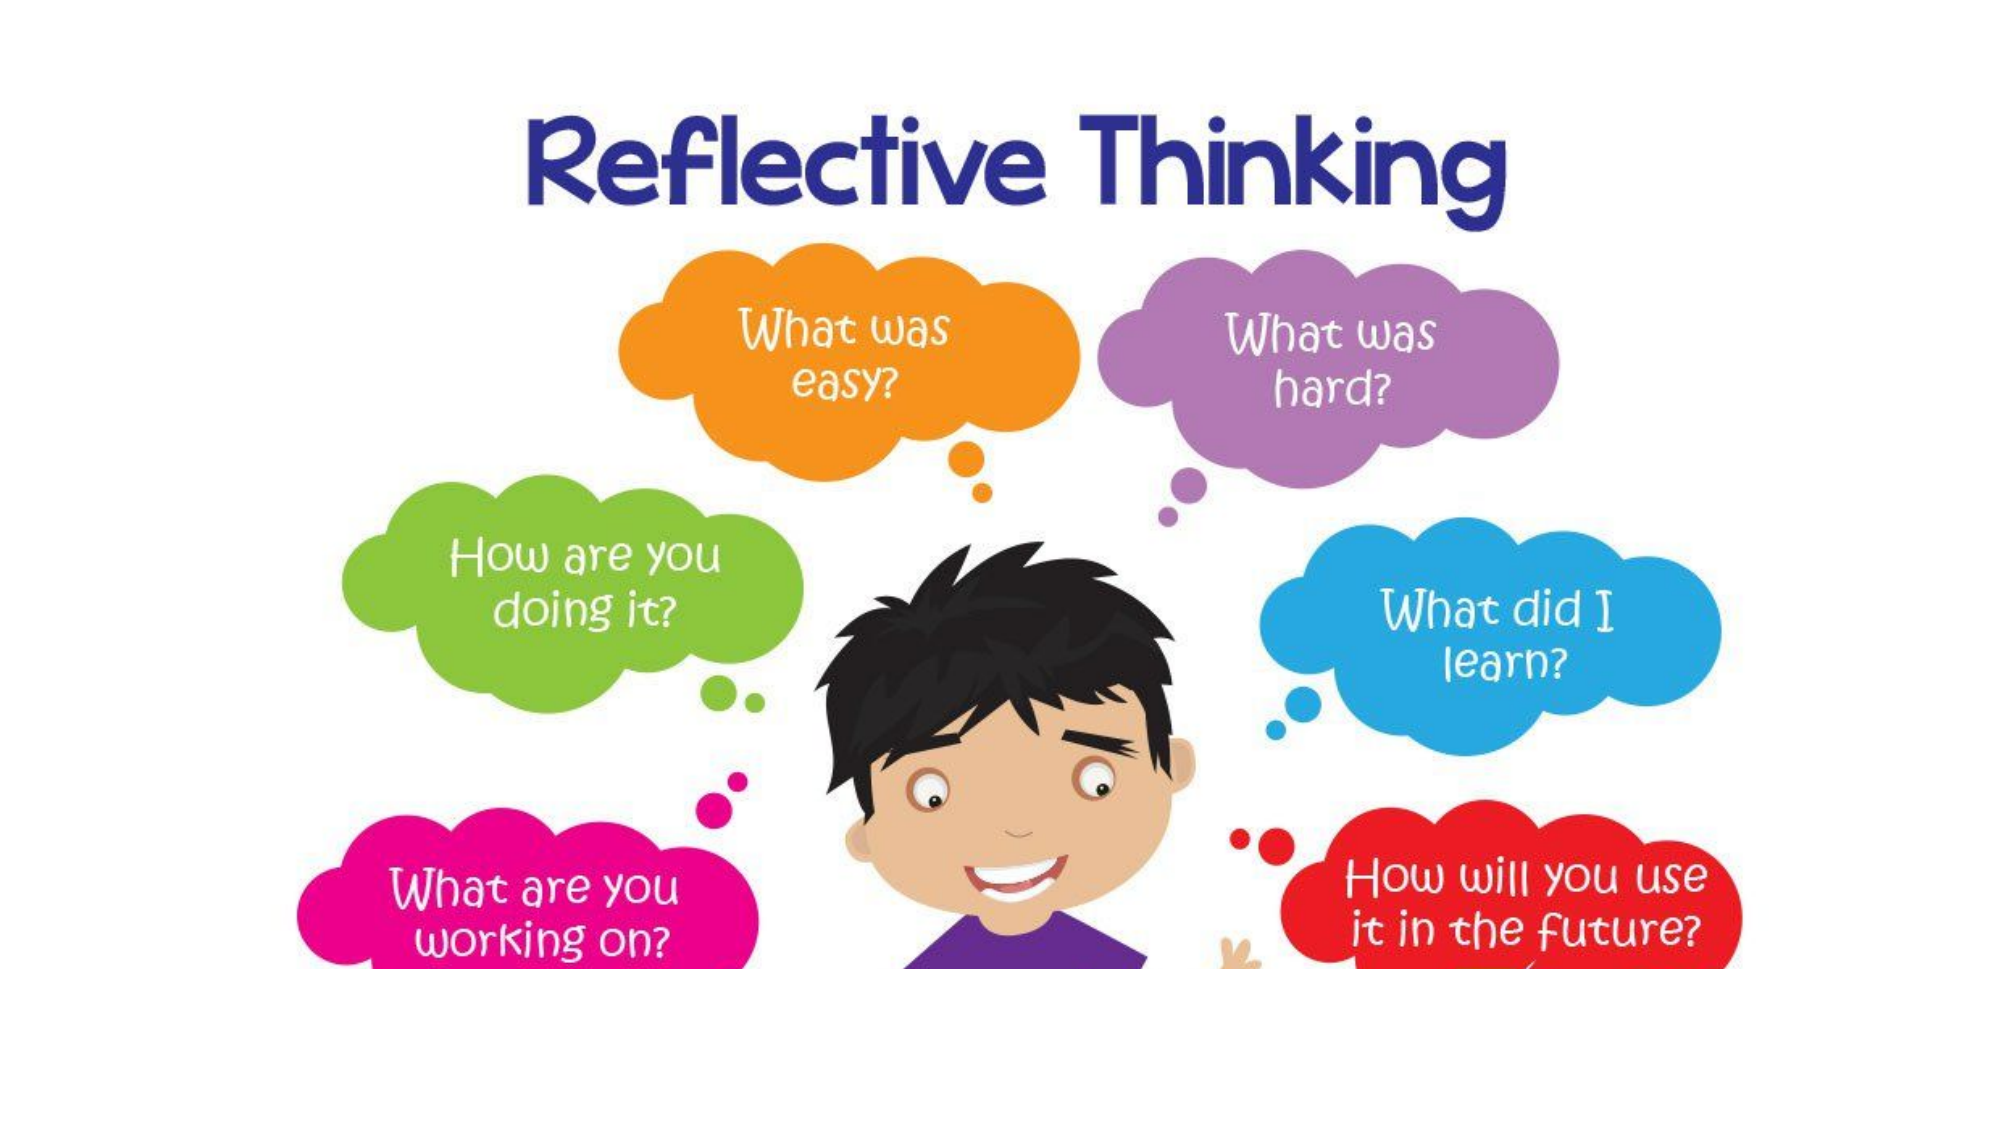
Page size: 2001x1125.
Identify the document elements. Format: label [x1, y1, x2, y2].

picture [65, 79, 1967, 969]
